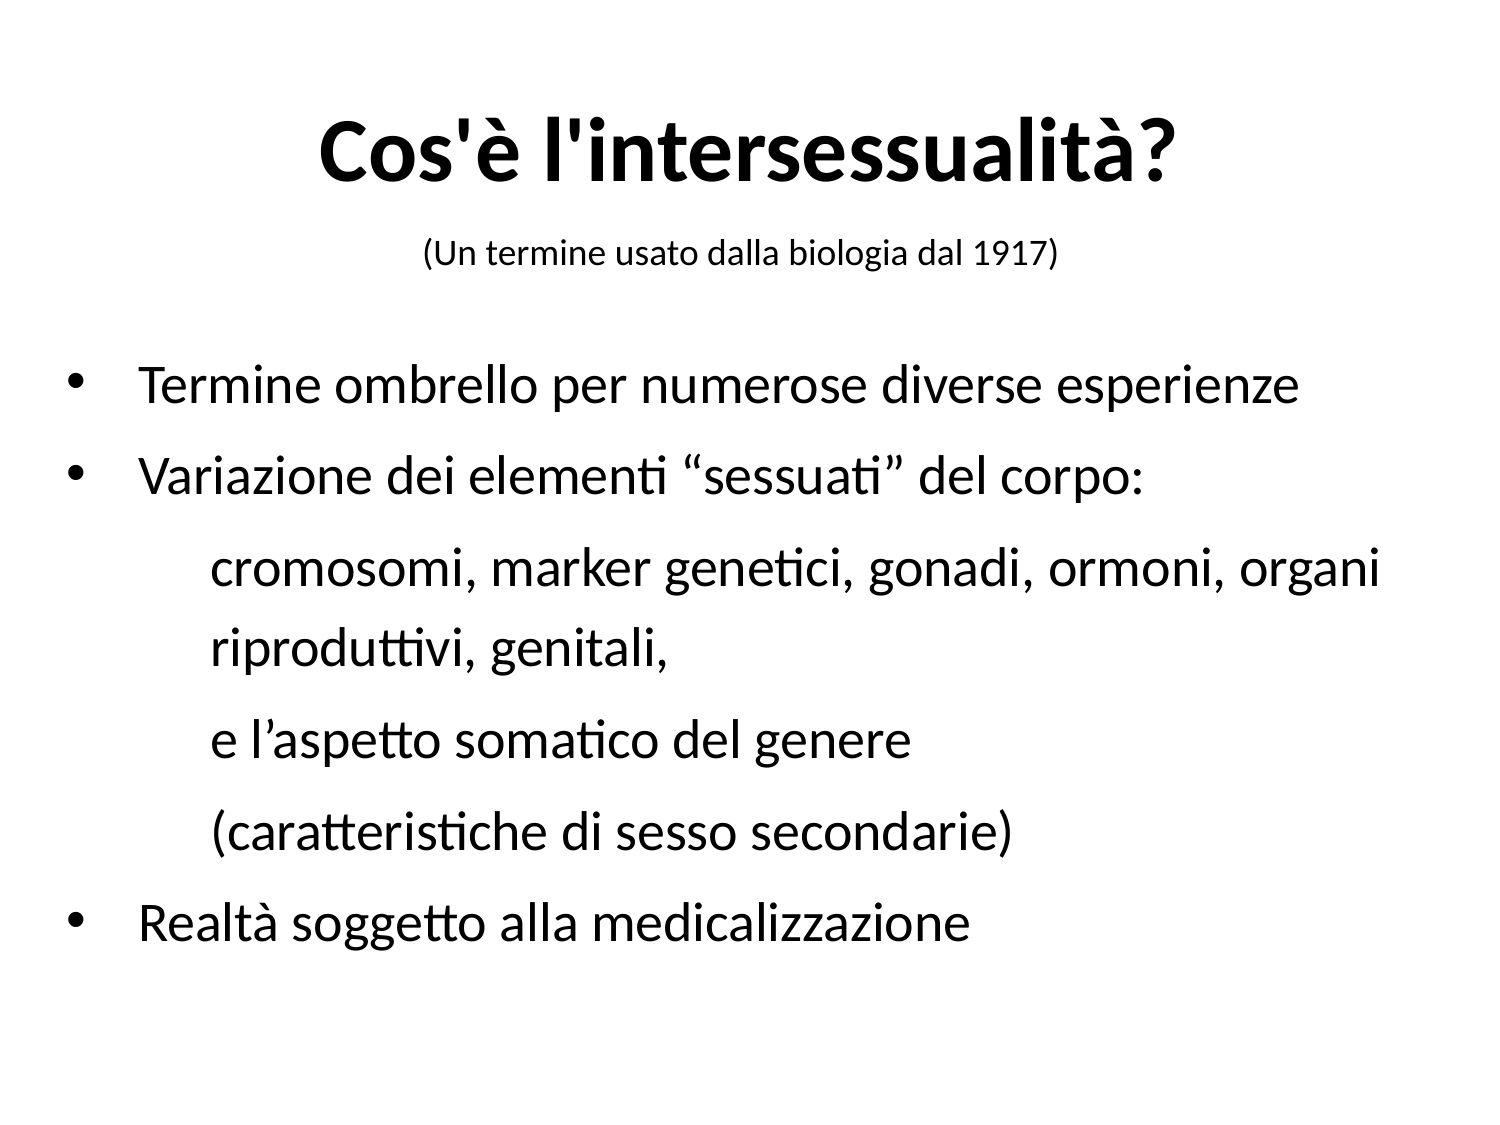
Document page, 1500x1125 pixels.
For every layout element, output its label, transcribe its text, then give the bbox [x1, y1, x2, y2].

title Cos'è l'intersessualità? [112, 69, 1388, 221]
text_box (Un termine usato dalla biologia dal 1917) [407, 220, 1075, 326]
subtitle Termine ombrello per numerose diverse esperienze Variazione dei elementi “sessuati” del corpo: cromosomi, marker genetici, gonadi, ormoni, organi riproduttivi, genitali, e l’aspetto somatico del genere (caratteristiche di sesso secondarie) Realtà soggetto alla medicalizzazione [51, 326, 1459, 967]
